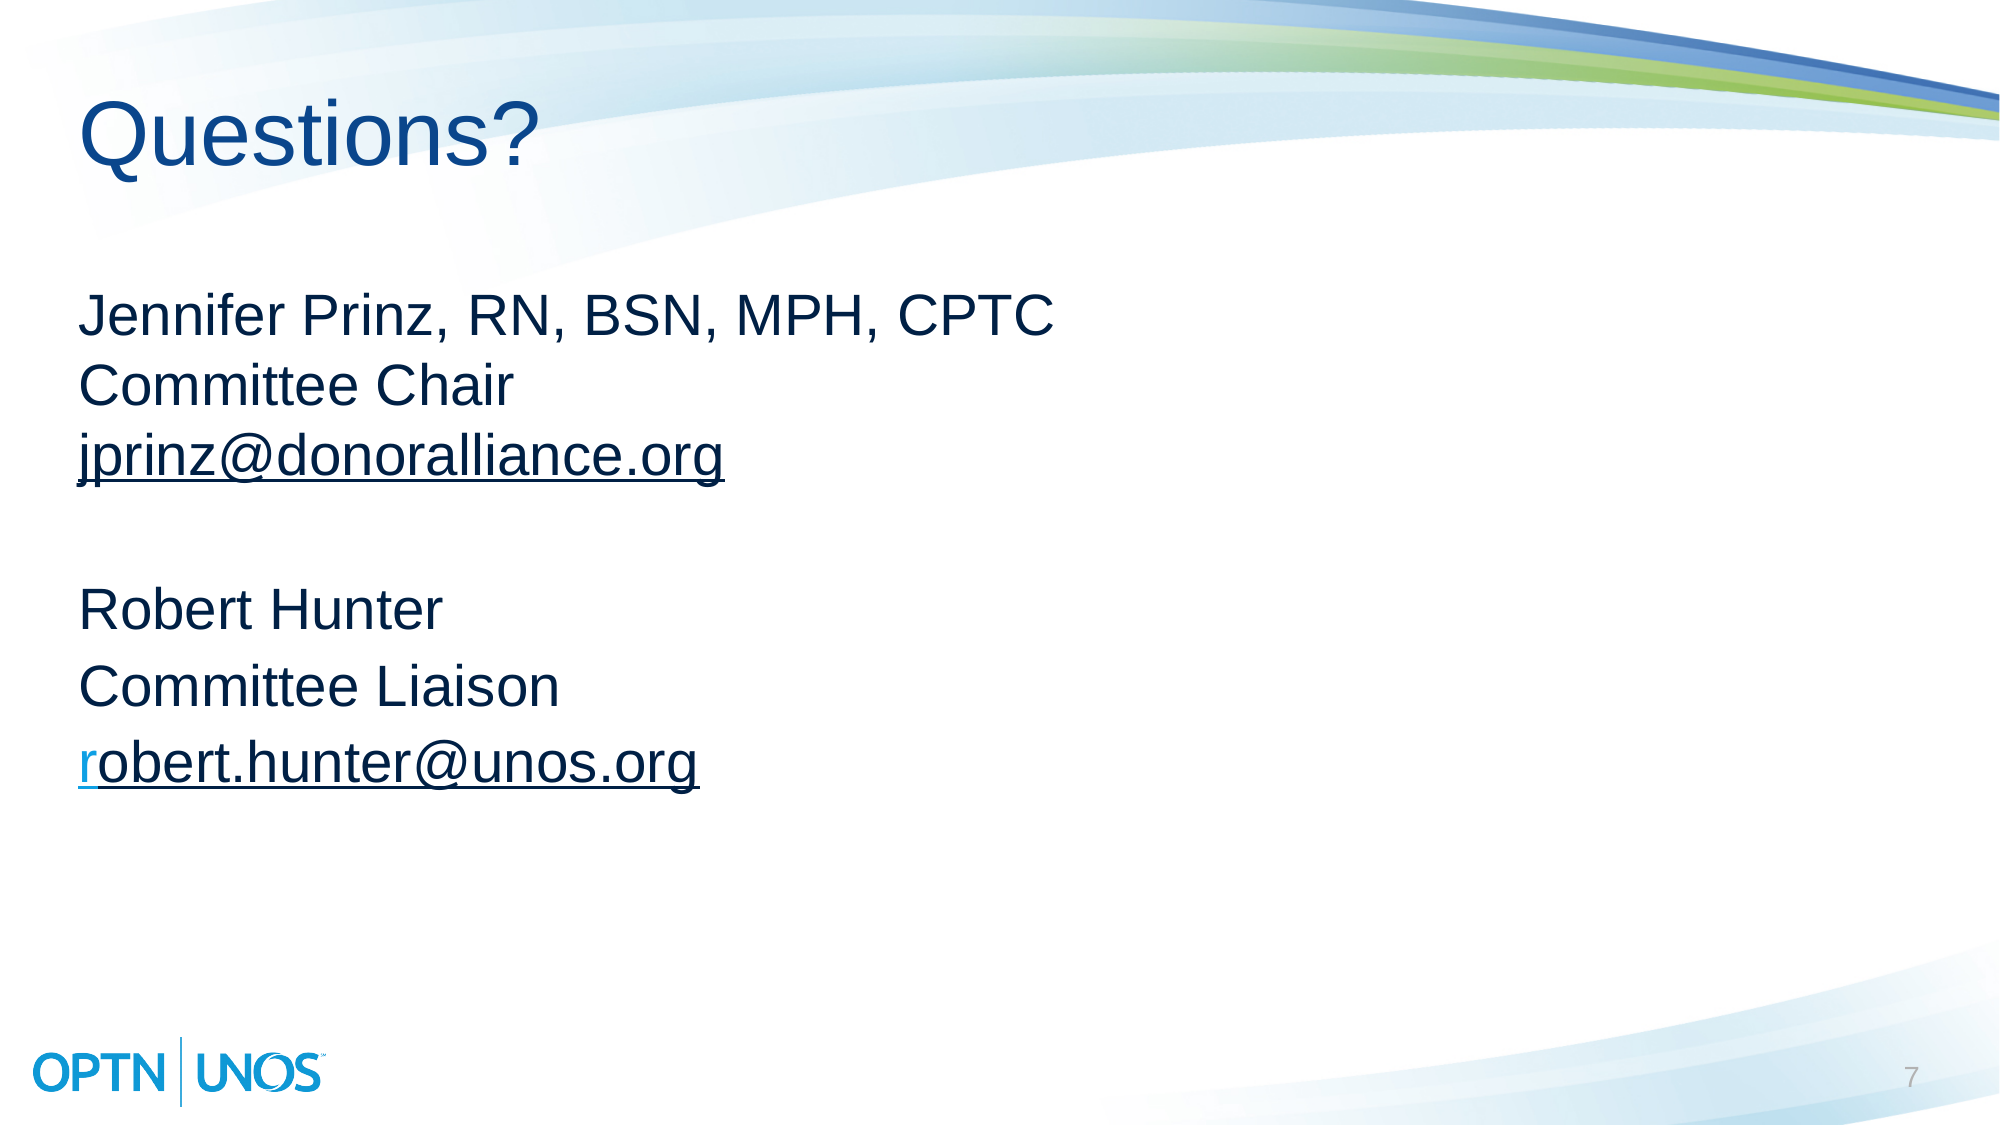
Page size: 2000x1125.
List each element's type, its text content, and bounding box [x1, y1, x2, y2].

list Jennifer Prinz, RN, BSN, MPH, CPTC Committee Chair jprinz@donoralliance.org Robert Hunter Committee Liaison robert.hunter@unos.org [63, 270, 1933, 944]
title Questions? [63, 59, 1975, 199]
slide_number 7 [1595, 1046, 1935, 1106]
picture [0, 0, 2000, 1125]
